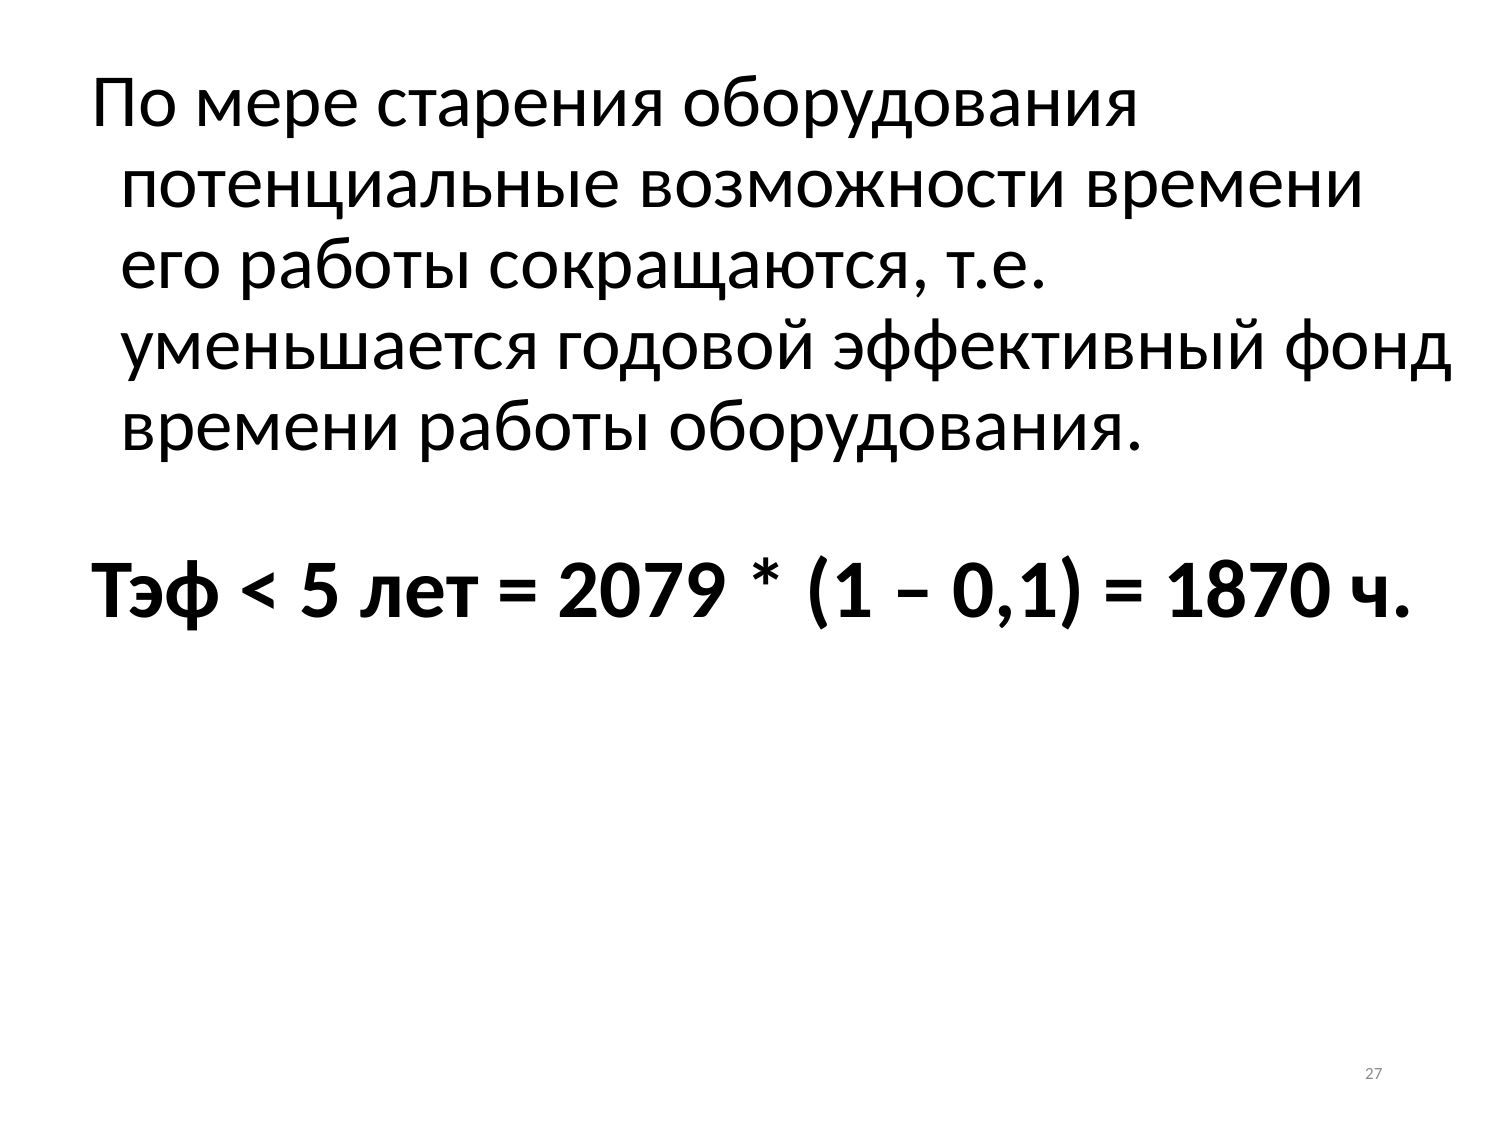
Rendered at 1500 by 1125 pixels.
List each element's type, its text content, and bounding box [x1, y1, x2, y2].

list По мере старения оборудования потенциальные возможности времени его работы сокращаются, т.е. уменьшается годовой эффективный фонд времени работы оборудования. Тэф < 5 лет = 2079 * (1 – 0,1) = 1870 ч. [76, 54, 1471, 1071]
slide_number 27 [1060, 1042, 1398, 1103]
